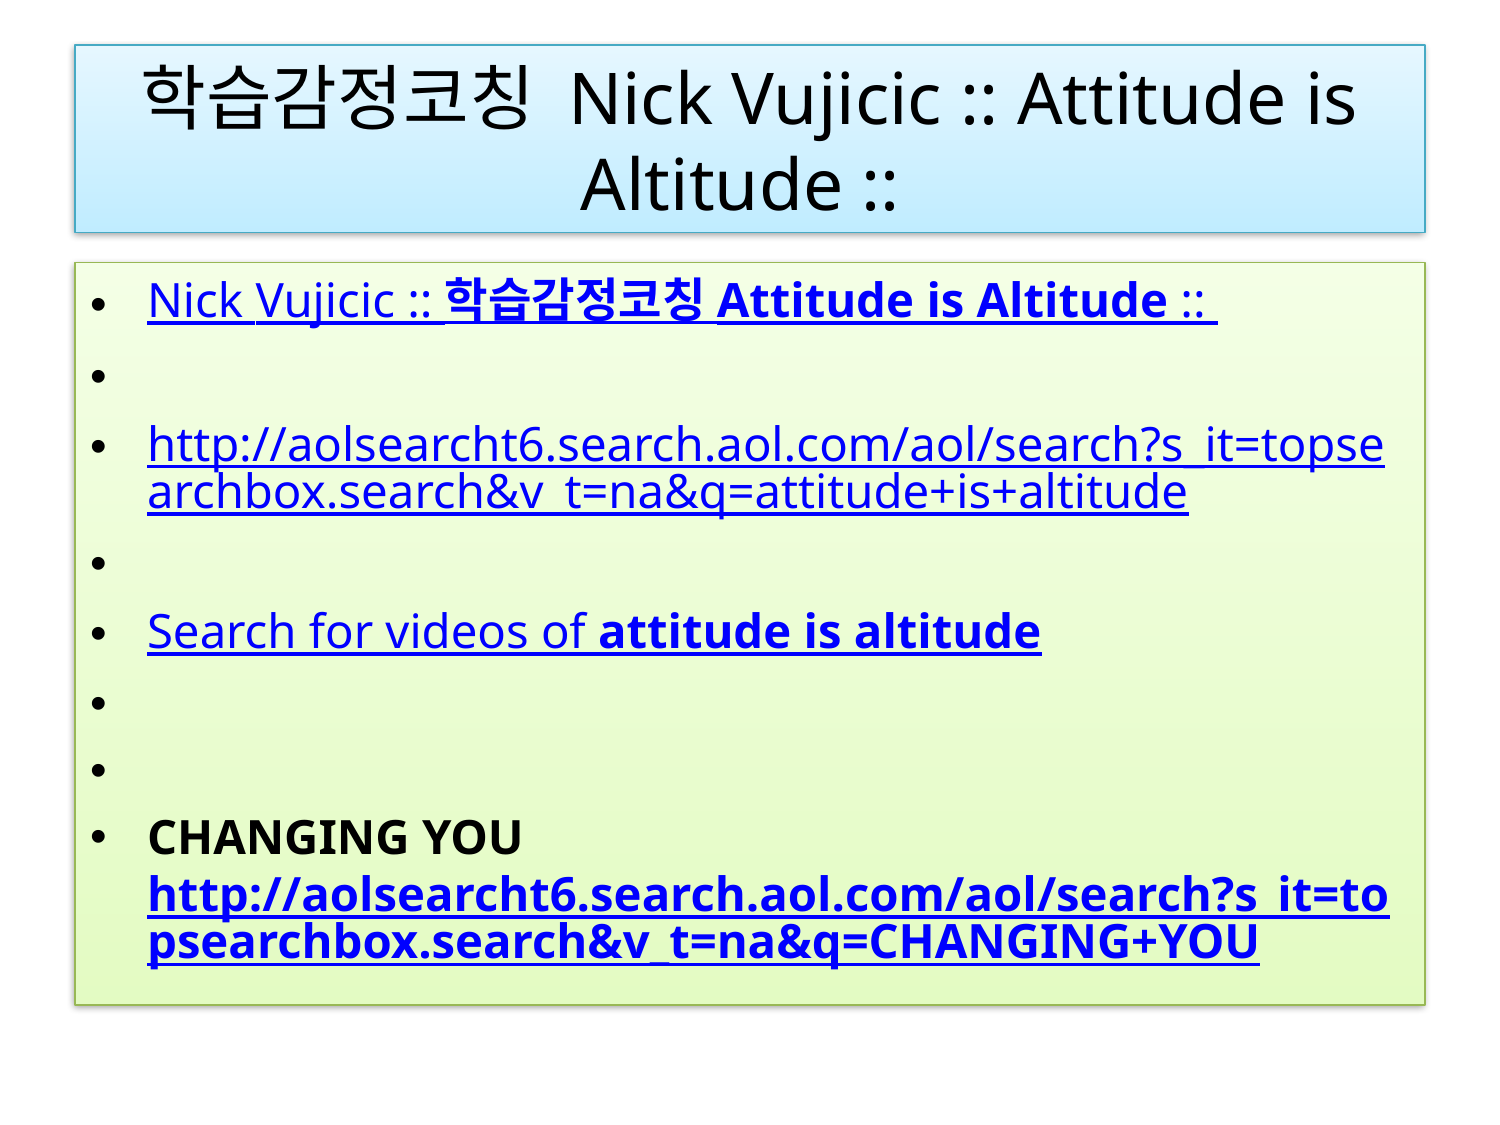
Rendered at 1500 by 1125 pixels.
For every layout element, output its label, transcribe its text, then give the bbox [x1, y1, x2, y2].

title 학습감정코칭 Nick Vujicic :: Attitude is Altitude :: [74, 44, 1426, 233]
list Nick Vujicic :: 학습감정코칭 Attitude is Altitude :: http://aolsearcht6.search.aol.com/aol/search?s_it=topsearchbox.search&v_t=na&q=attitude+is+altitude Search for videos of attitude is altitude CHANGING YOU http://aolsearcht6.search.aol.com/aol/search?s_it=topsearchbox.search&v_t=na&q=CHANGING+YOU [74, 262, 1426, 1006]
